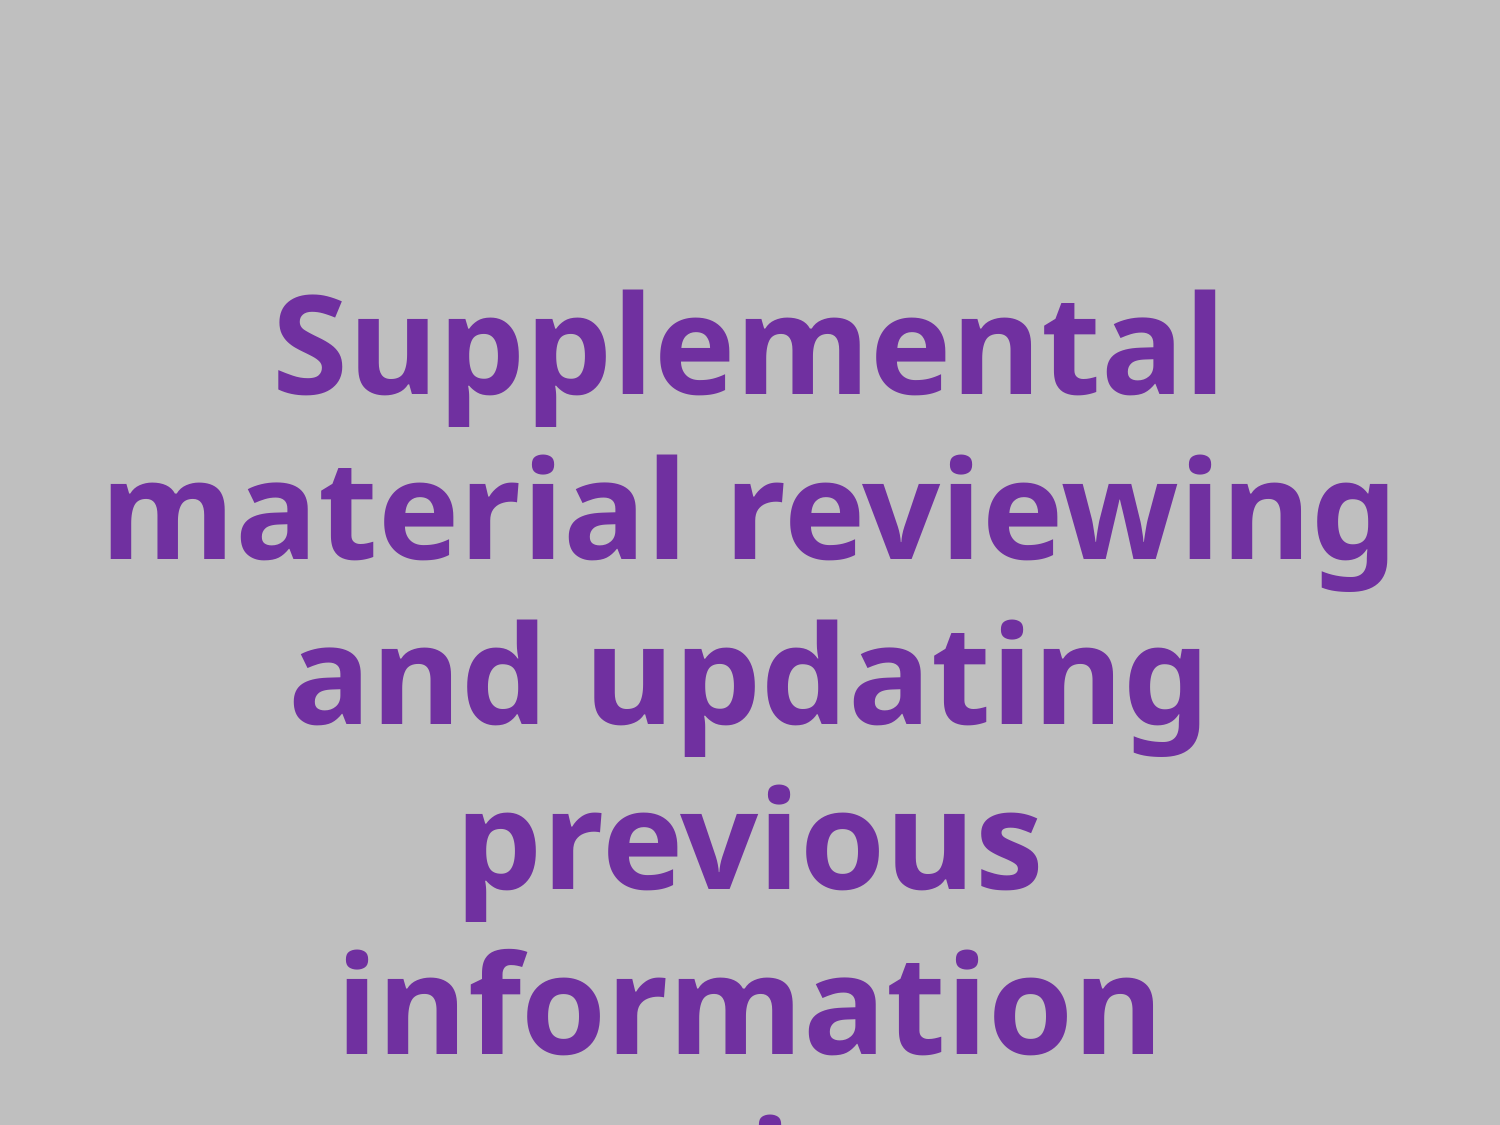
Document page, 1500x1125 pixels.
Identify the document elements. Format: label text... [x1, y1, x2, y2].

text_box Supplemental material reviewing and updating previous information sessions [24, 249, 1475, 1125]
